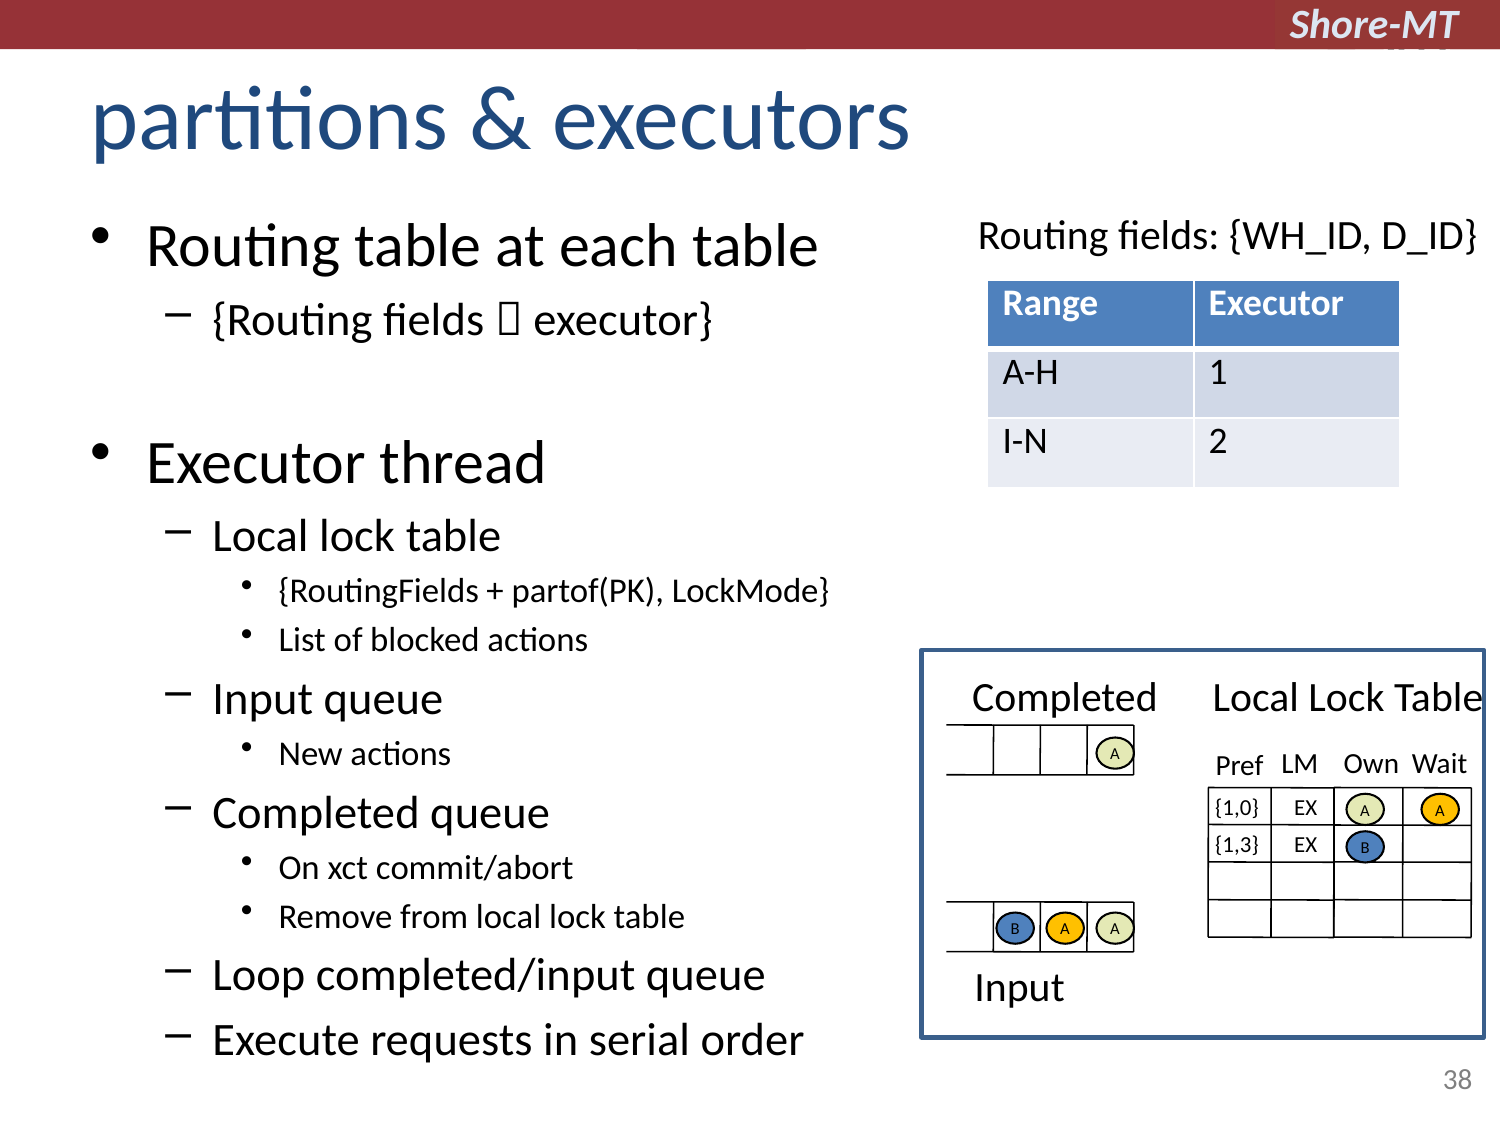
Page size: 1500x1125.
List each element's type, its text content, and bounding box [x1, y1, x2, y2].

list Routing table at each table {Routing fields  executor} Executor thread Local lock table {RoutingFields + partof(PK), LockMode} List of blocked actions Input queue New actions Completed queue On xct commit/abort Remove from local lock table Loop completed/input queue Execute requests in serial order [74, 197, 1238, 1076]
slide_number 38 [1424, 1046, 1488, 1103]
table_cell I-N [988, 419, 1193, 487]
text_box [921, 649, 1500, 1038]
text_box Routing fields: {WH_ID, D_ID} [963, 200, 1493, 265]
table_cell 1 [1195, 352, 1399, 417]
title partitions & executors [74, 44, 1426, 176]
table_cell 2 [1195, 419, 1399, 487]
table_cell A-H [988, 352, 1193, 417]
table_header Range [988, 281, 1193, 346]
table_header Executor [1195, 281, 1399, 346]
